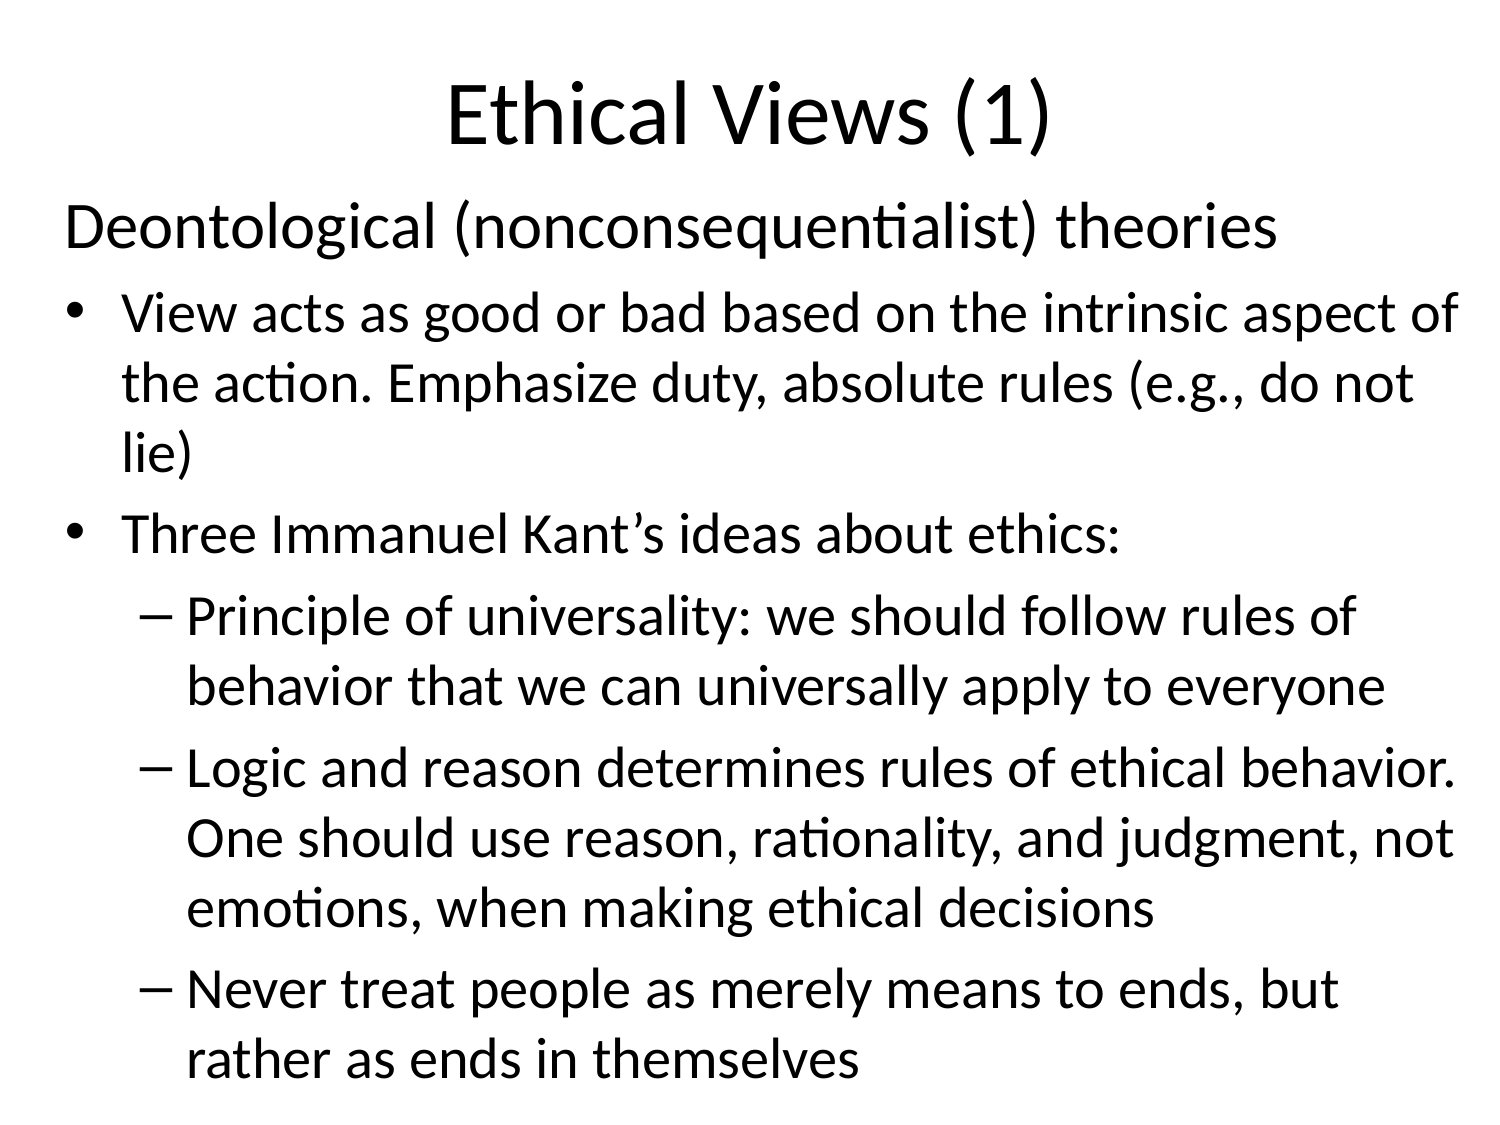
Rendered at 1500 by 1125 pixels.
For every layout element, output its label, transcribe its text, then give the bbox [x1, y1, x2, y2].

list Deontological (nonconsequentialist) theories View acts as good or bad based on the intrinsic aspect of the action. Emphasize duty, absolute rules (e.g., do not lie) Three Immanuel Kant’s ideas about ethics: Principle of universality: we should follow rules of behavior that we can universally apply to everyone Logic and reason determines rules of ethical behavior. One should use reason, rationality, and judgment, not emotions, when making ethical decisions Never treat people as merely means to ends, but rather as ends in themselves [50, 174, 1475, 969]
title Ethical Views (1) [75, 45, 1425, 174]
